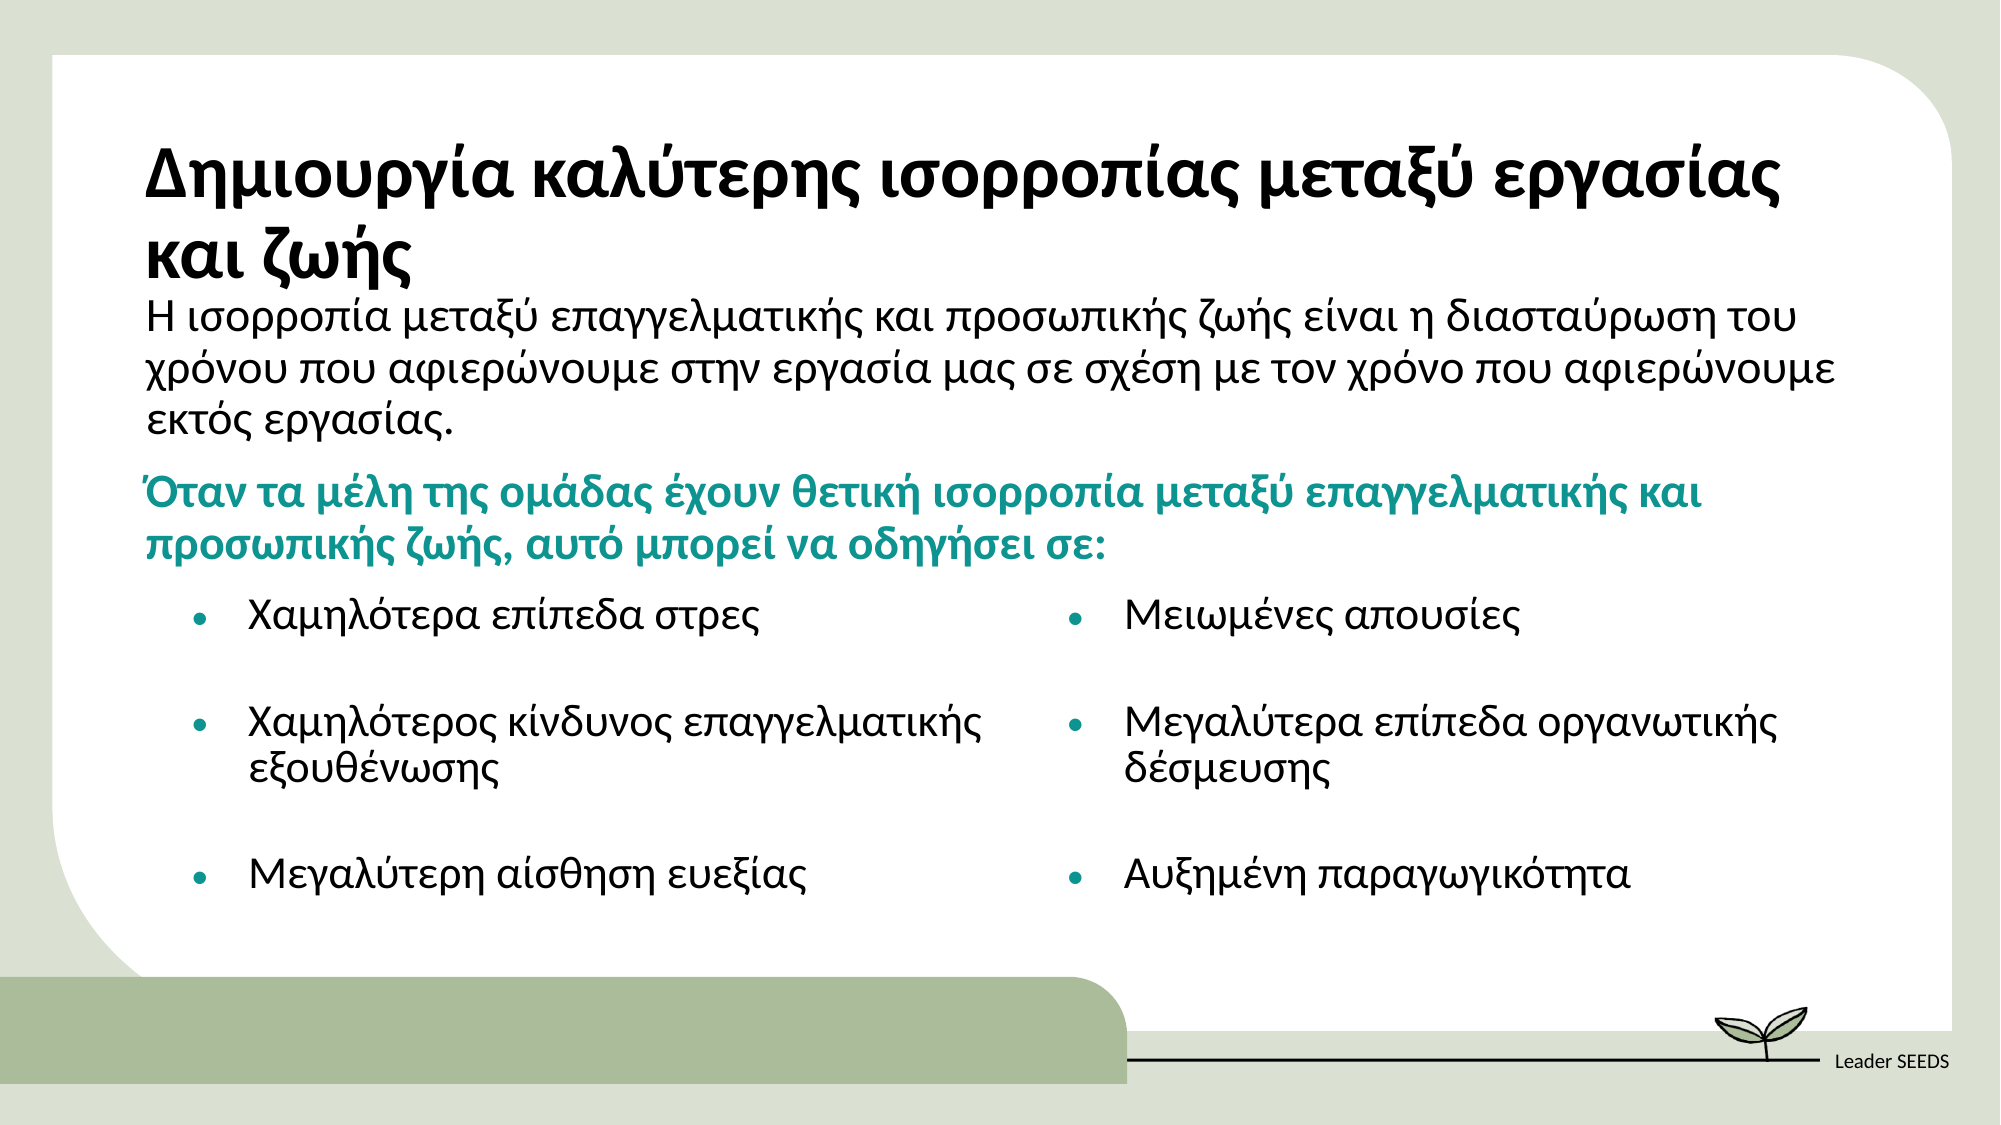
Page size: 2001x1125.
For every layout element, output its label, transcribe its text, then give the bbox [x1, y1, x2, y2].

list Δημιουργία καλύτερης ισορροπίας μεταξύ εργασίας και ζωής [130, 124, 1869, 257]
table_header Μειωμένες απουσίες [1052, 588, 1915, 695]
table_cell Αυξημένη παραγωγικότητα [1052, 847, 1915, 986]
table_cell Χαμηλότερος κίνδυνος επαγγελματικής εξουθένωσης [177, 695, 1052, 847]
table_header Χαμηλότερα επίπεδα στρες [177, 588, 1052, 695]
table_cell Μεγαλύτερη αίσθηση ευεξίας [177, 847, 1052, 986]
list Η ισορροπία μεταξύ επαγγελματικής και προσωπικής ζωής είναι η διασταύρωση του χρόνου που αφιερώνουμε στην εργασία μας σε σχέση με τον χρόνο που αφιερώνουμε εκτός εργασίας. Όταν τα μέλη της ομάδας έχουν θετική ισορροπία μεταξύ επαγγελματικής και προσωπικής ζωής, αυτό μπορεί να οδηγήσει σε: [130, 282, 1869, 894]
table_cell Μεγαλύτερα επίπεδα οργανωτικής δέσμευσης [1052, 695, 1915, 847]
